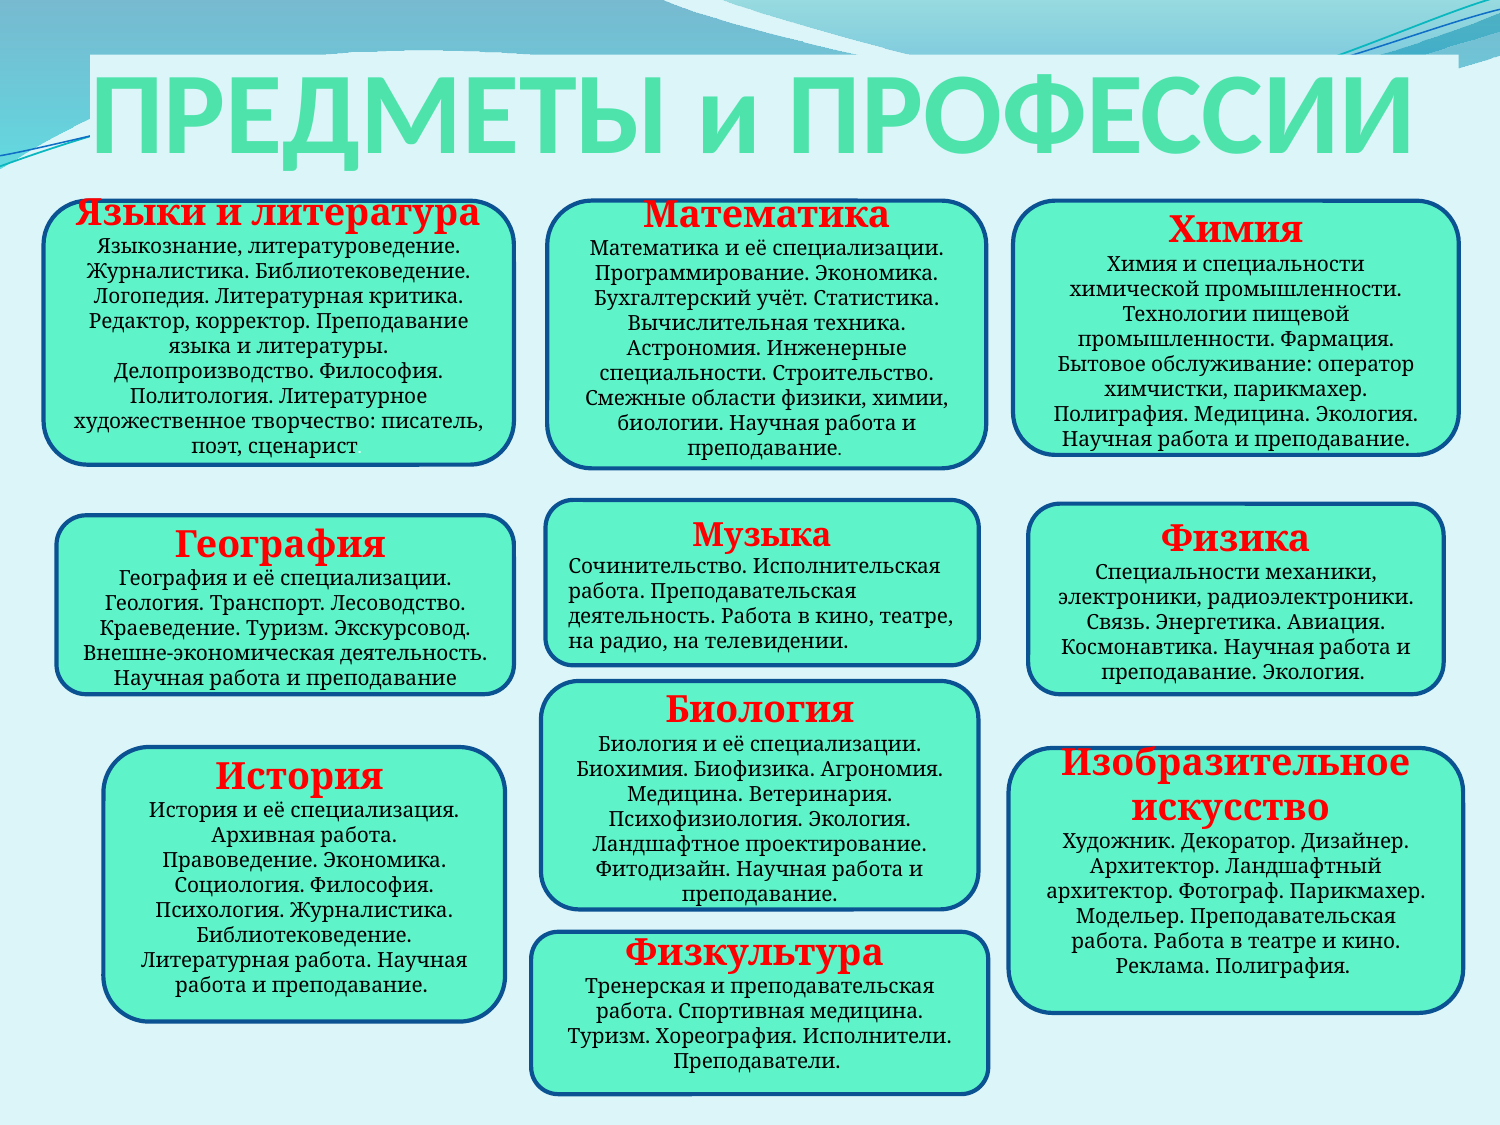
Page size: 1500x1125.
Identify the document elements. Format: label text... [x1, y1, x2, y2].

text_box Языки и литература Языкознание, литературоведение. Журналистика. Библиотековедение. Логопедия. Литературная критика. Редактор, корректор. Преподавание языка и литературы. Делопроизводство. Философия. Политология. Литературное художественное творчество: писатель, поэт, сценарист. [41, 198, 517, 467]
text_box Физкультура Тренерская и преподавательская работа. Спортивная медицина. Туризм. Хореография. Исполнители. Преподаватели. [529, 929, 991, 1097]
text_box История История и её специализация. Архивная работа. Правоведение. Экономика. Социология. Философия. Психология. Журналистика. Библиотековедение. Литературная работа. Научная работа и преподавание. [101, 744, 508, 1024]
text_box Музыка Сочинительство. Исполнительская работа. Преподавательская деятельность. Работа в кино, театре, на радио, на телевидении. [543, 497, 981, 668]
text_box Математика Математика и её специализации. Программирование. Экономика. Бухгалтерский учёт. Статистика. Вычислительная техника. Астрономия. Инженерные специальности. Строительство. Смежные области физики, химии, биологии. Научная работа и преподавание. [545, 198, 989, 471]
text_box Биология Биология и её специализации. Биохимия. Биофизика. Агрономия. Медицина. Ветеринария. Психофизиология. Экология. Ландшафтное проектирование. Фитодизайн. Научная работа и преподавание. [538, 678, 981, 912]
title ПРЕДМЕТЫ и ПРОФЕССИИ [90, 54, 1459, 177]
text_box Химия Химия и специальности химической промышленности. Технологии пищевой промышленности. Фармация. Бытовое обслуживание: оператор химчистки, парикмахер. Полиграфия. Медицина. Экология. Научная работа и преподавание. [1010, 198, 1461, 457]
text_box География География и её специализации. Геология. Транспорт. Лесоводство. Краеведение. Туризм. Экскурсовод. Внешне-экономическая деятельность. Научная работа и преподавание [54, 513, 517, 697]
text_box Изобразительное искусство Художник. Декоратор. Дизайнер. Архитектор. Ландшафтный архитектор. Фотограф. Парикмахер. Модельер. Преподавательская работа. Работа в театре и кино. Реклама. Полиграфия. [1006, 745, 1466, 1016]
text_box Физика Специальности механики, электроники, радиоэлектроники. Связь. Энергетика. Авиация. Космонавтика. Научная работа и преподавание. Экология. [1026, 501, 1446, 697]
